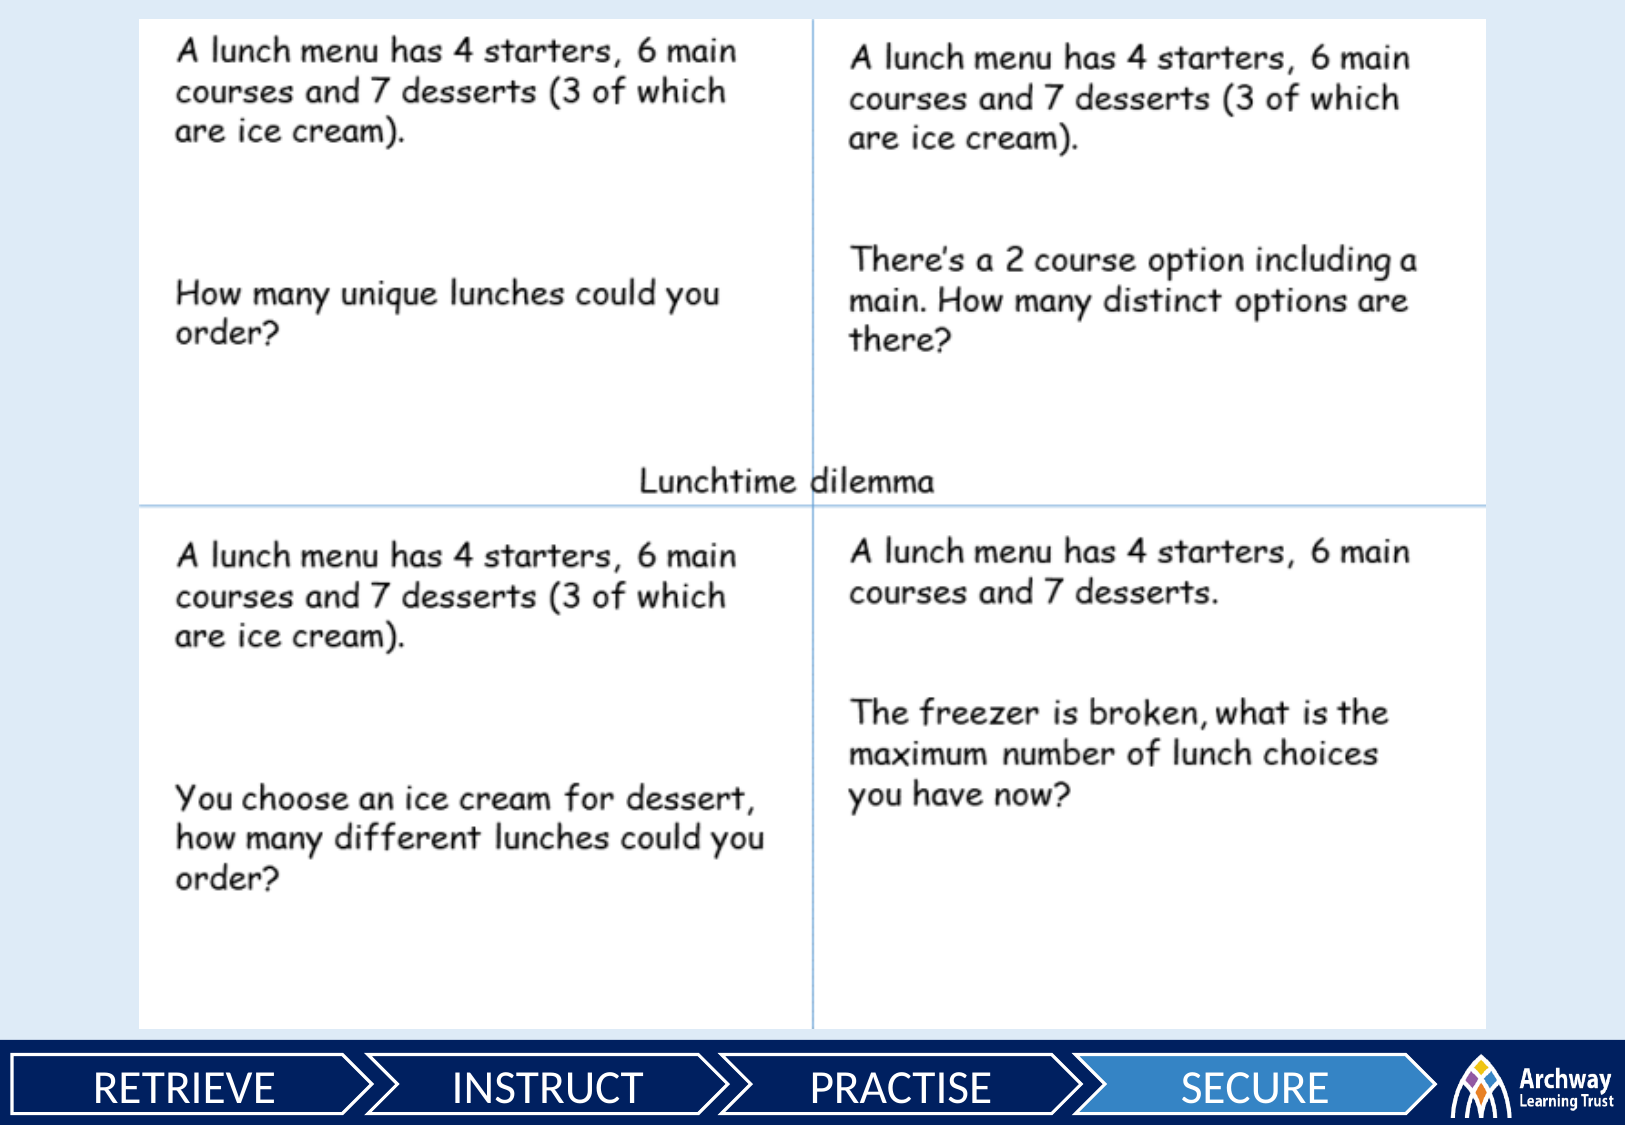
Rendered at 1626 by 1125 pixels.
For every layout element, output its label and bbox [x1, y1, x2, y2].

picture [1449, 1053, 1614, 1118]
picture [139, 19, 1486, 1030]
